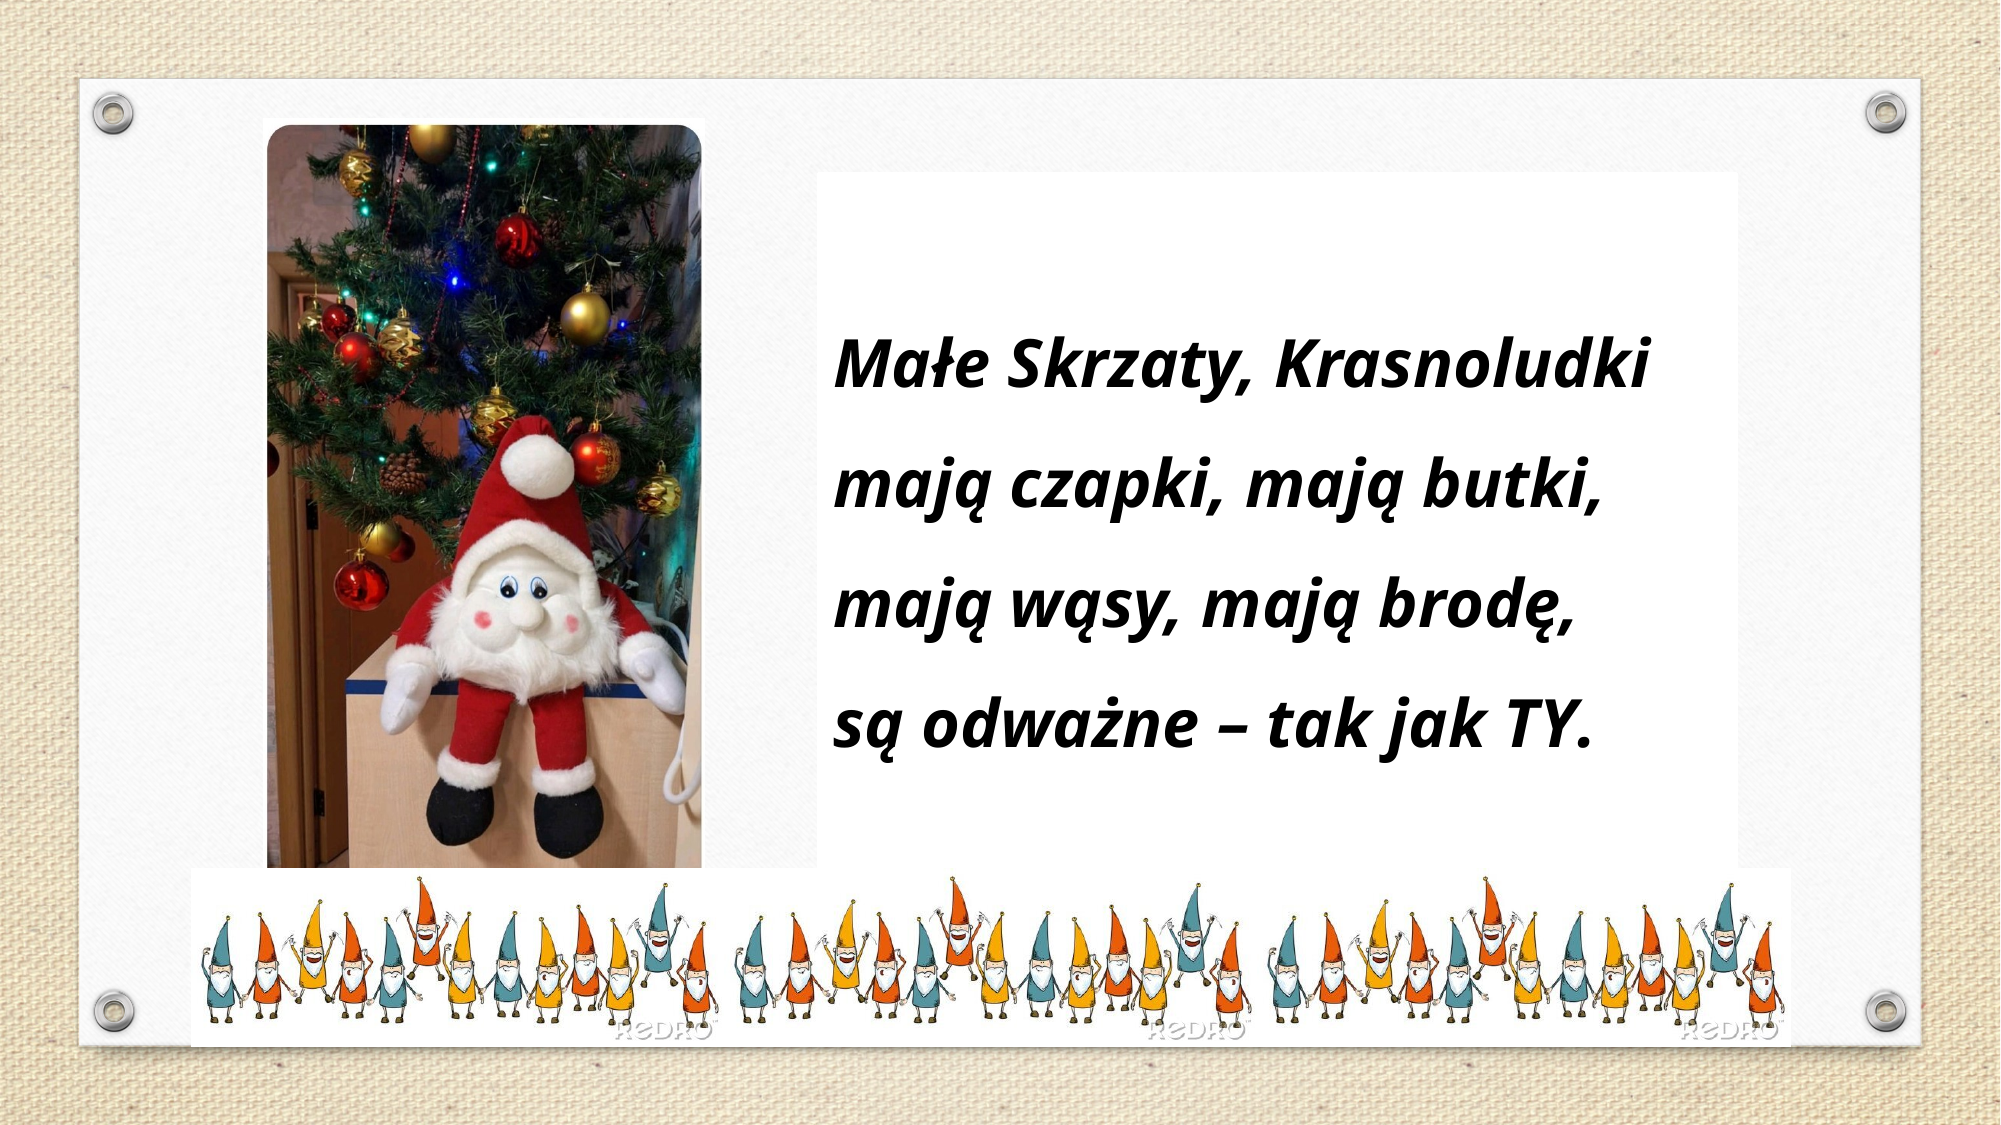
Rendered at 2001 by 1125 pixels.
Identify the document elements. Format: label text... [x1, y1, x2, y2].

text_box Małe Skrzaty, Krasnoludki mają czapki, mają butki, mają wąsy, mają brodę, są odważne – tak jak TY. [817, 172, 1738, 868]
picture [0, 0, 2001, 1125]
